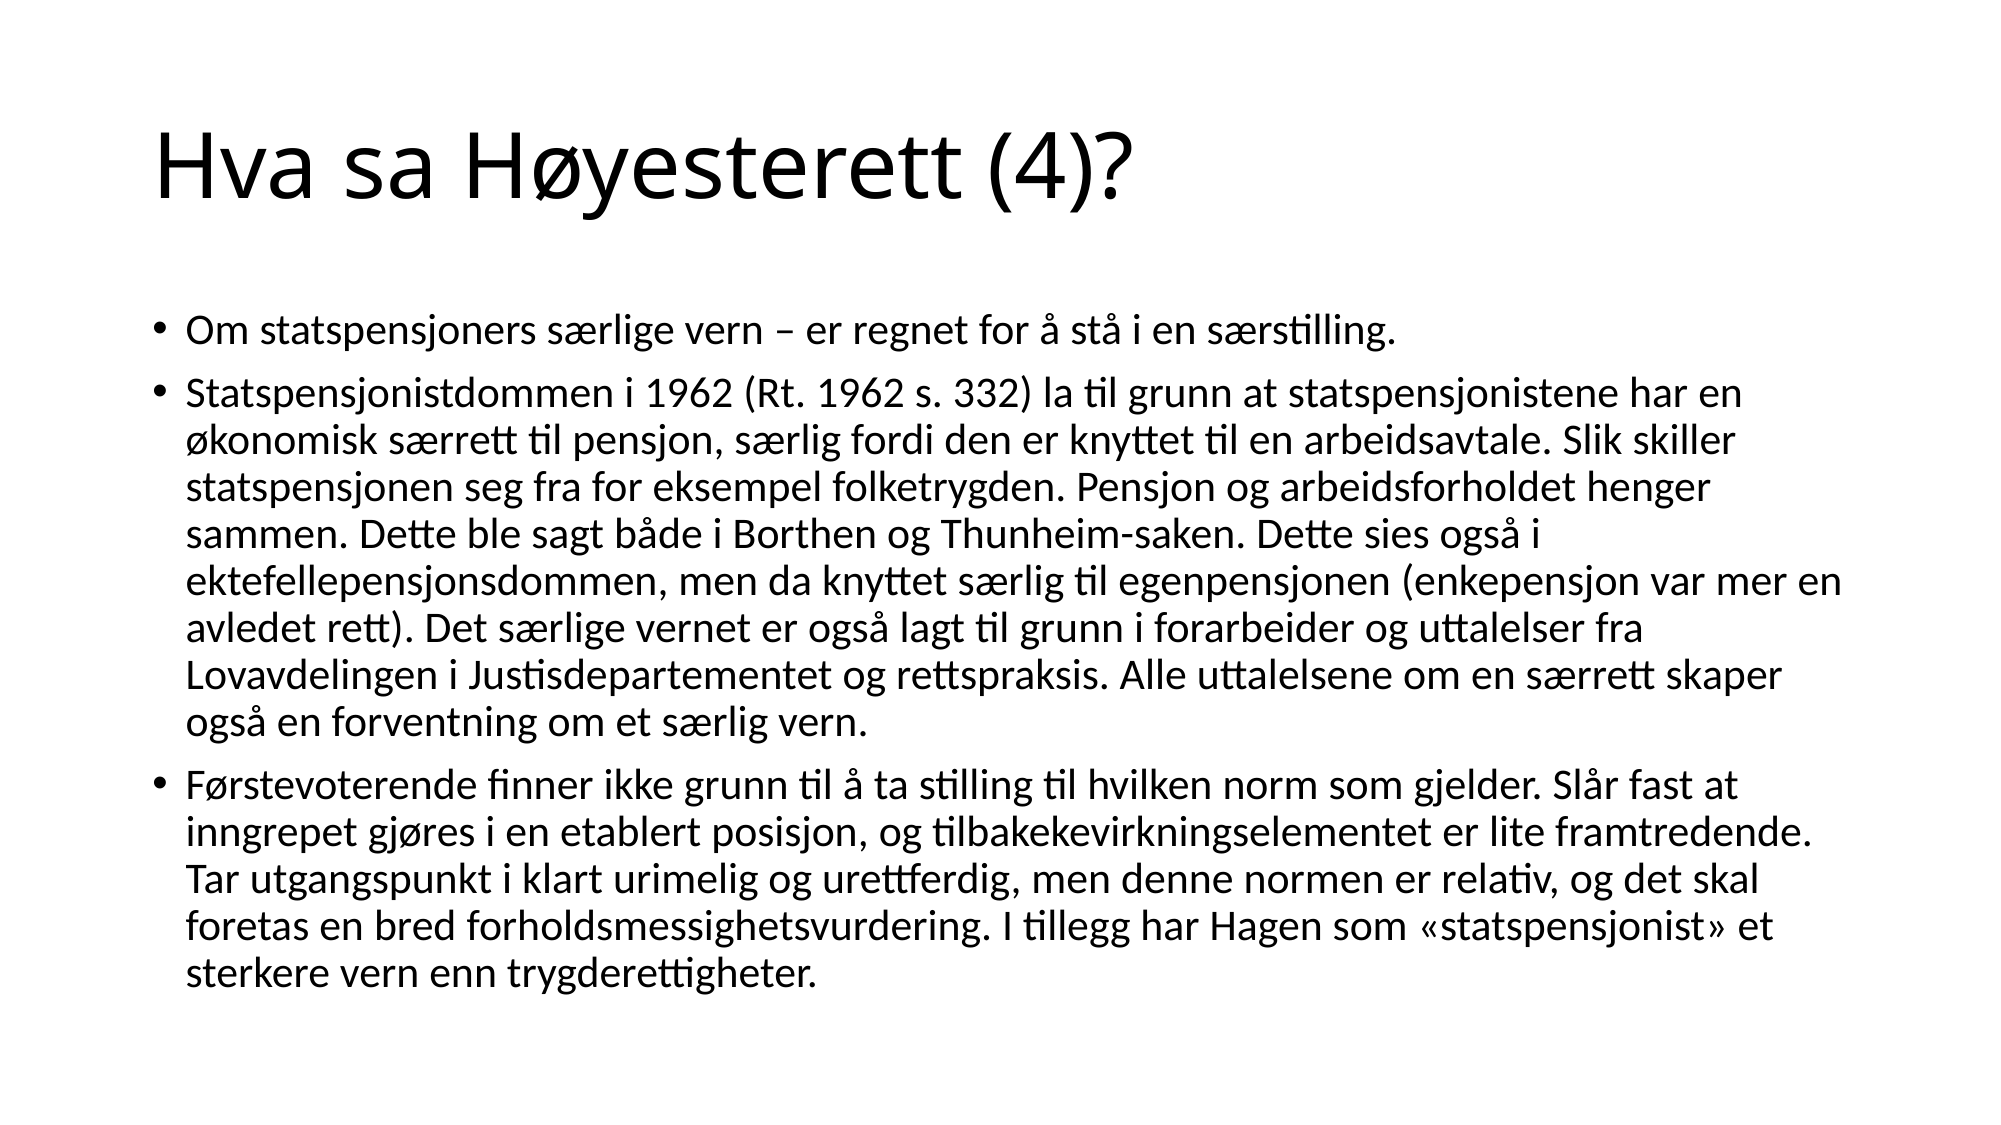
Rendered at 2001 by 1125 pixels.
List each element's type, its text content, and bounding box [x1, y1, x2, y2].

list Om statspensjoners særlige vern – er regnet for å stå i en særstilling. Statspensjonistdommen i 1962 (Rt. 1962 s. 332) la til grunn at statspensjonistene har en økonomisk særrett til pensjon, særlig fordi den er knyttet til en arbeidsavtale. Slik skiller statspensjonen seg fra for eksempel folketrygden. Pensjon og arbeidsforholdet henger sammen. Dette ble sagt både i Borthen og Thunheim-saken. Dette sies også i ektefellepensjonsdommen, men da knyttet særlig til egenpensjonen (enkepensjon var mer en avledet rett). Det særlige vernet er også lagt til grunn i forarbeider og uttalelser fra Lovavdelingen i Justisdepartementet og rettspraksis. Alle uttalelsene om en særrett skaper også en forventning om et særlig vern. Førstevoterende finner ikke grunn til å ta stilling til hvilken norm som gjelder. Slår fast at inngrepet gjøres i en etablert posisjon, og tilbakekevirkningselementet er lite framtredende. Tar utgangspunkt i klart urimelig og urettferdig, men denne normen er relativ, og det skal foretas en bred forholdsmessighetsvurdering. I tillegg har Hagen som «statspensjonist» et sterkere vern enn trygderettigheter. [137, 299, 1863, 1014]
title Hva sa Høyesterett (4)? [137, 59, 1863, 278]
